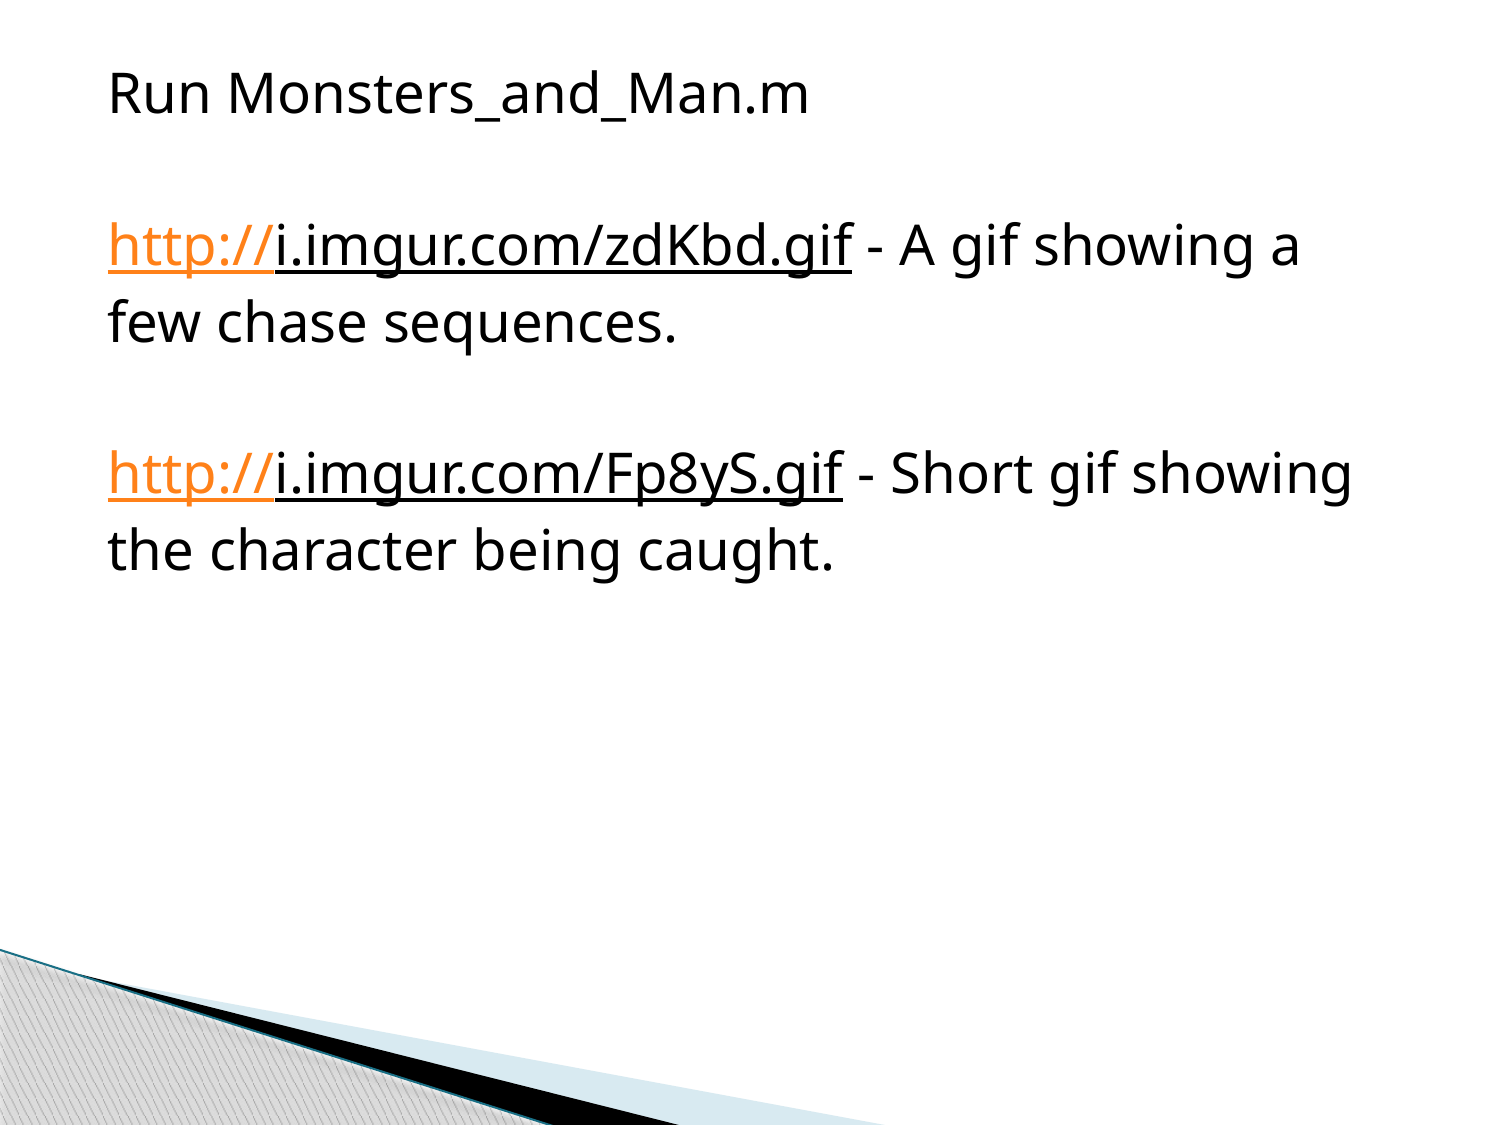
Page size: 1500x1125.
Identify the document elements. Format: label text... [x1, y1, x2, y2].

list Run Monsters_and_Man.m http://i.imgur.com/zdKbd.gif - A gif showing a few chase sequences. http://i.imgur.com/Fp8yS.gif - Short gif showing the character being caught. [75, 50, 1425, 986]
